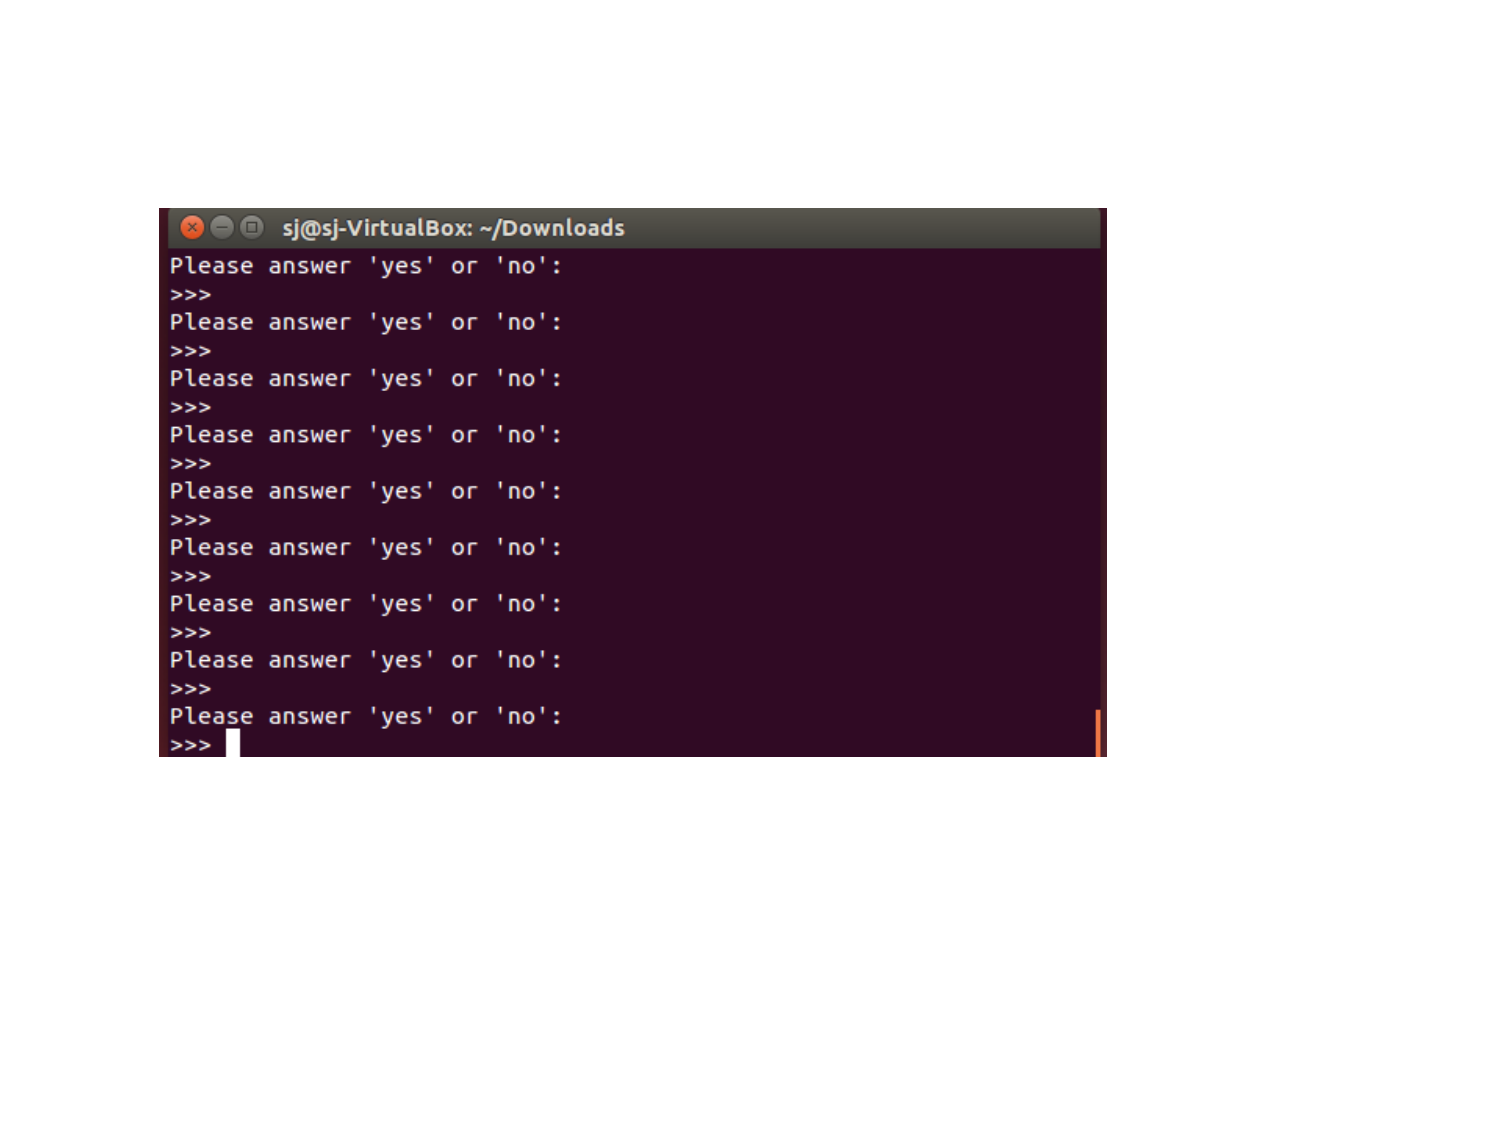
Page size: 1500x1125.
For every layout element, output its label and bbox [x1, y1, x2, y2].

picture [159, 207, 1107, 757]
